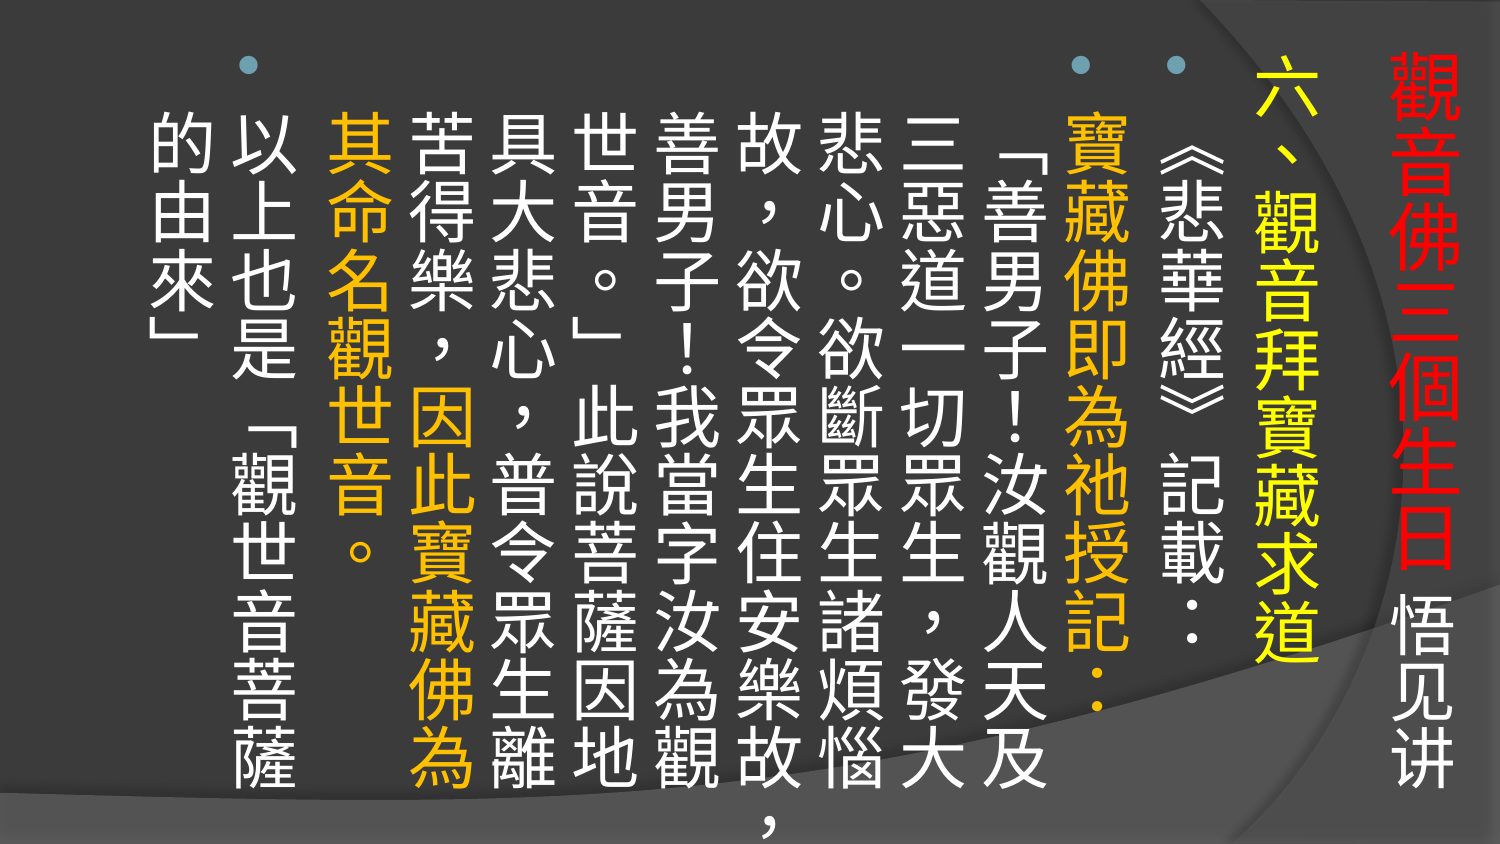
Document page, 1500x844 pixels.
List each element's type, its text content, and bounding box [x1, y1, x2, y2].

list 六、觀音拜寶藏求道 《悲華經》記載： 寶藏佛即為祂授記：「善男子！汝觀人天及三惡道一切眾生，發大悲心。欲斷眾生諸煩惱故，欲令眾生住安樂故，善男子！我當字汝為觀世音。」此說菩薩因地具大悲心，普令眾生離苦得樂，因此寶藏佛為其命名觀世音。 以上也是「觀世音菩薩的由來」 [36, 32, 1353, 820]
title 觀音佛三個生日 悟见讲 [1364, 21, 1483, 820]
